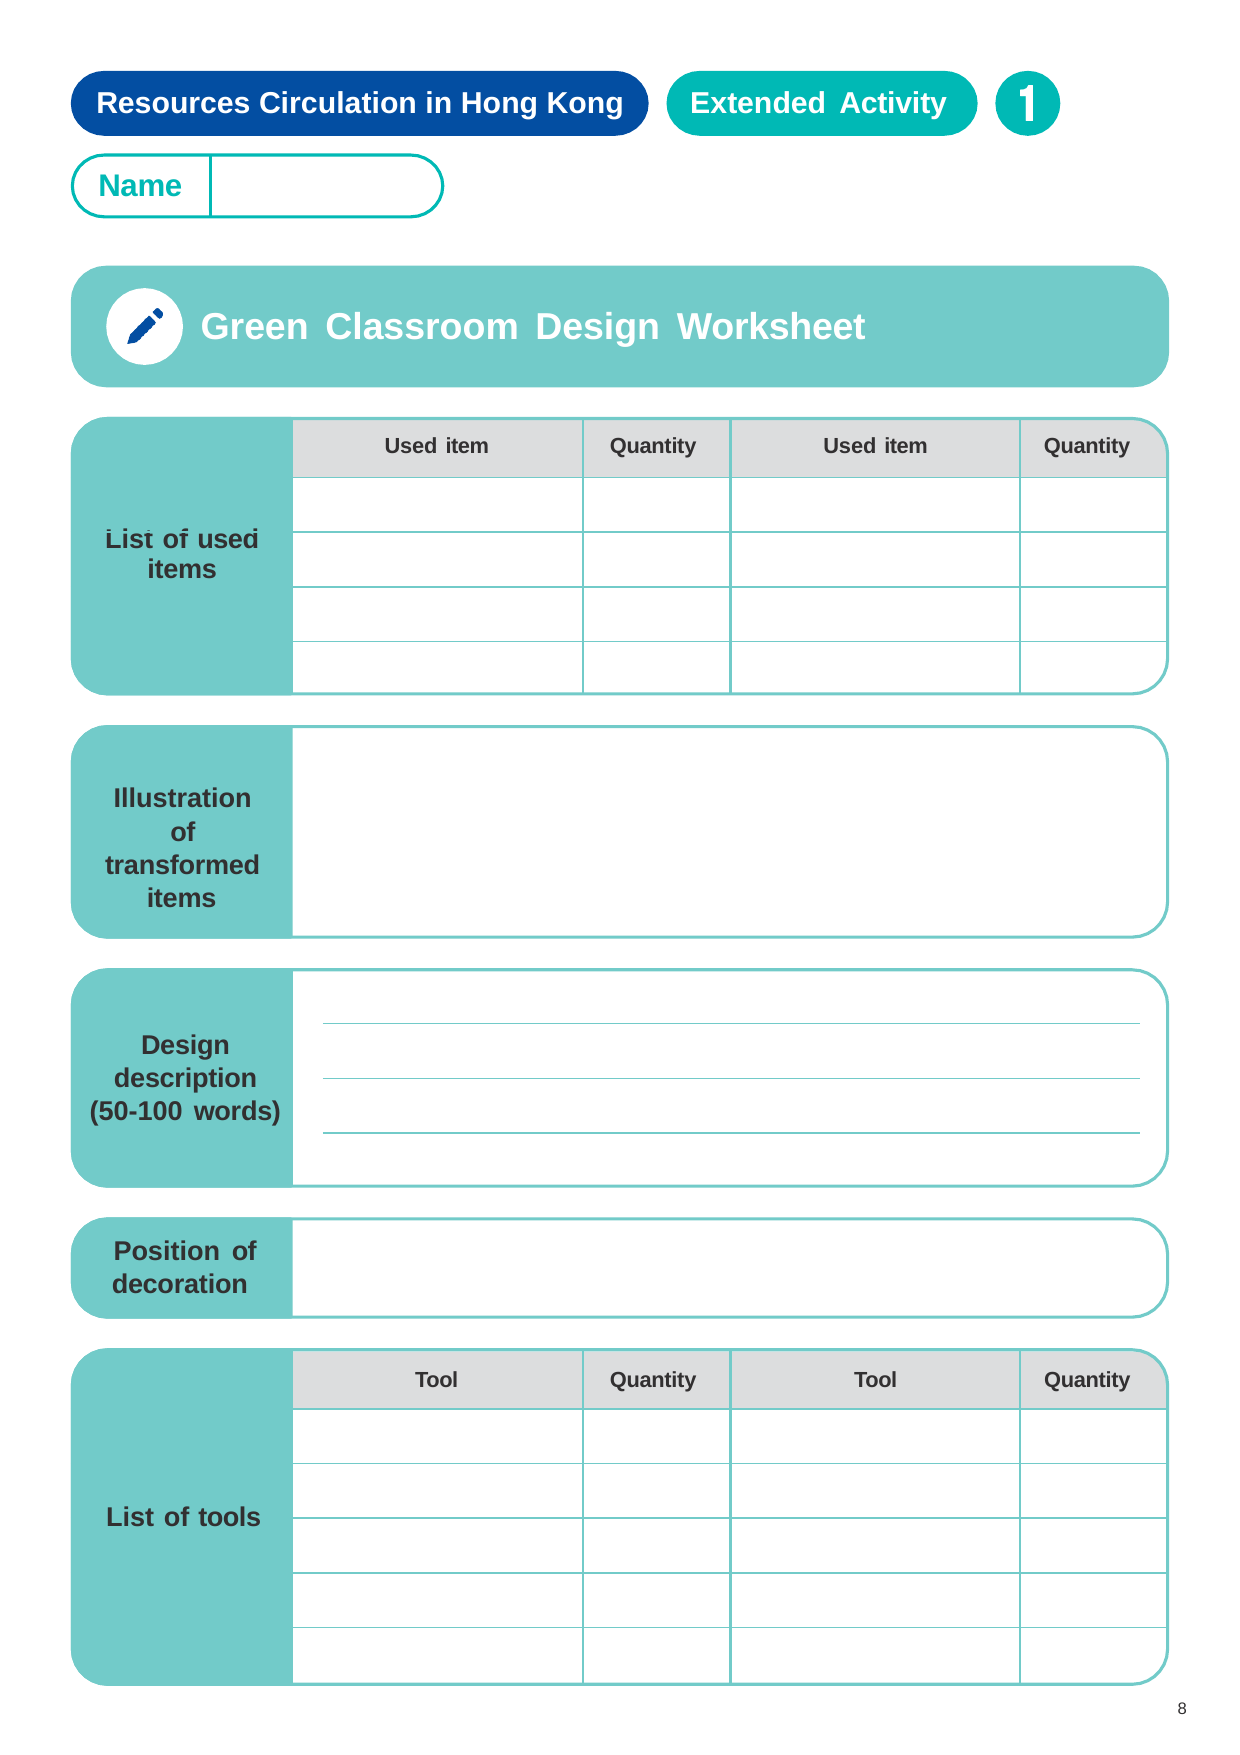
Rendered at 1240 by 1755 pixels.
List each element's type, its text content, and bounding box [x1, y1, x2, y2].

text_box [70, 724, 1170, 939]
slide_number 8 [1171, 1698, 1206, 1755]
text_box Resources Circulation in Hong Kong [94, 80, 646, 120]
text_box Extended Activity [688, 80, 957, 120]
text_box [995, 70, 1061, 137]
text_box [70, 967, 1170, 1188]
text_box [70, 70, 644, 136]
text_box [70, 153, 445, 219]
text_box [70, 265, 1170, 388]
text_box [666, 70, 978, 136]
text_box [70, 1348, 1170, 1687]
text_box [70, 416, 1170, 696]
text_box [70, 1216, 1170, 1319]
